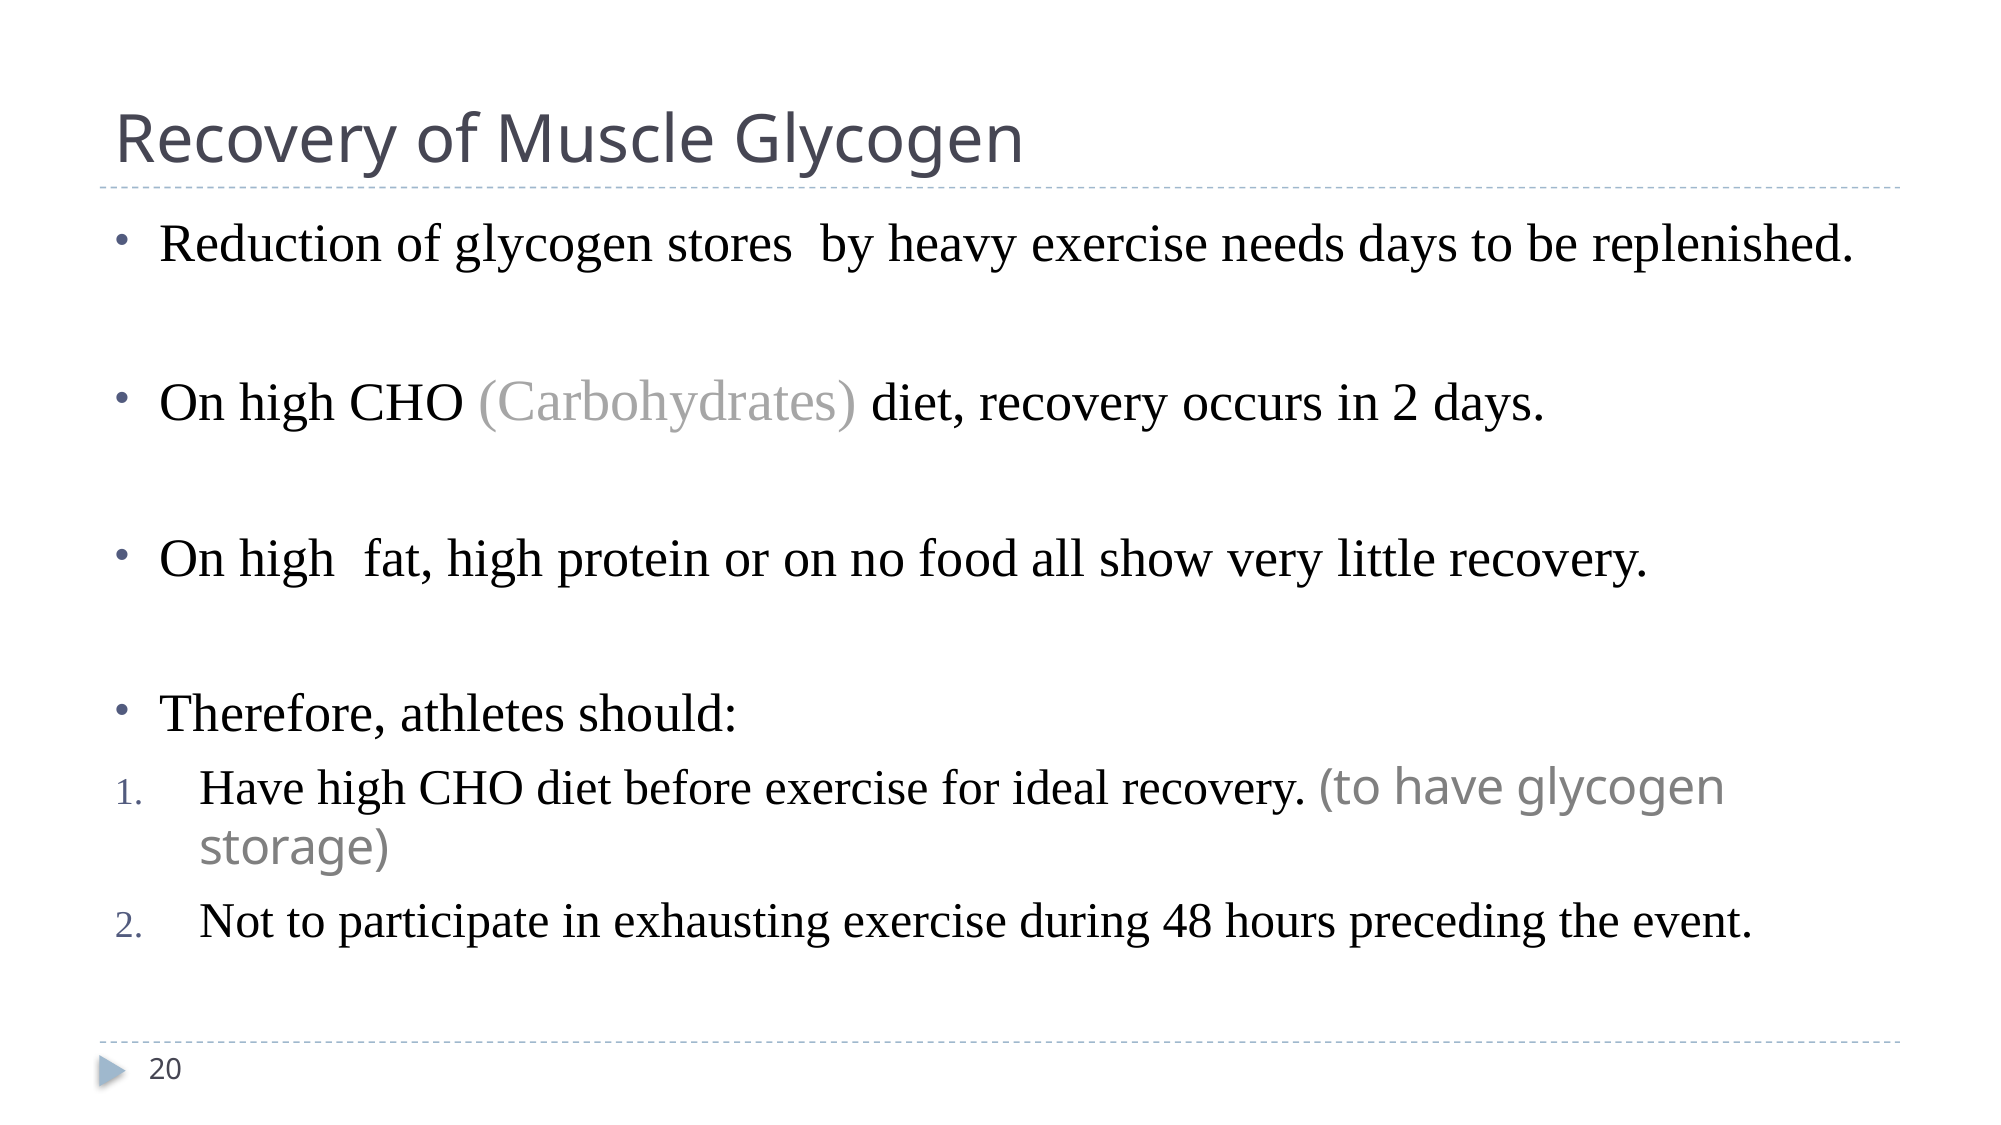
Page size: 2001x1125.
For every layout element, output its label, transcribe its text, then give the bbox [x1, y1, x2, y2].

title Recovery of Muscle Glycogen [99, 21, 1900, 184]
slide_number 20 [133, 1042, 568, 1103]
list Reduction of glycogen stores by heavy exercise needs days to be replenished. On high CHO (Carbohydrates) diet, recovery occurs in 2 days. On high fat, high protein or on no food all show very little recovery. Therefore, athletes should: Have high CHO diet before exercise for ideal recovery. (to have glycogen storage) Not to participate in exhausting exercise during 48 hours preceding the event. [99, 200, 1900, 1010]
